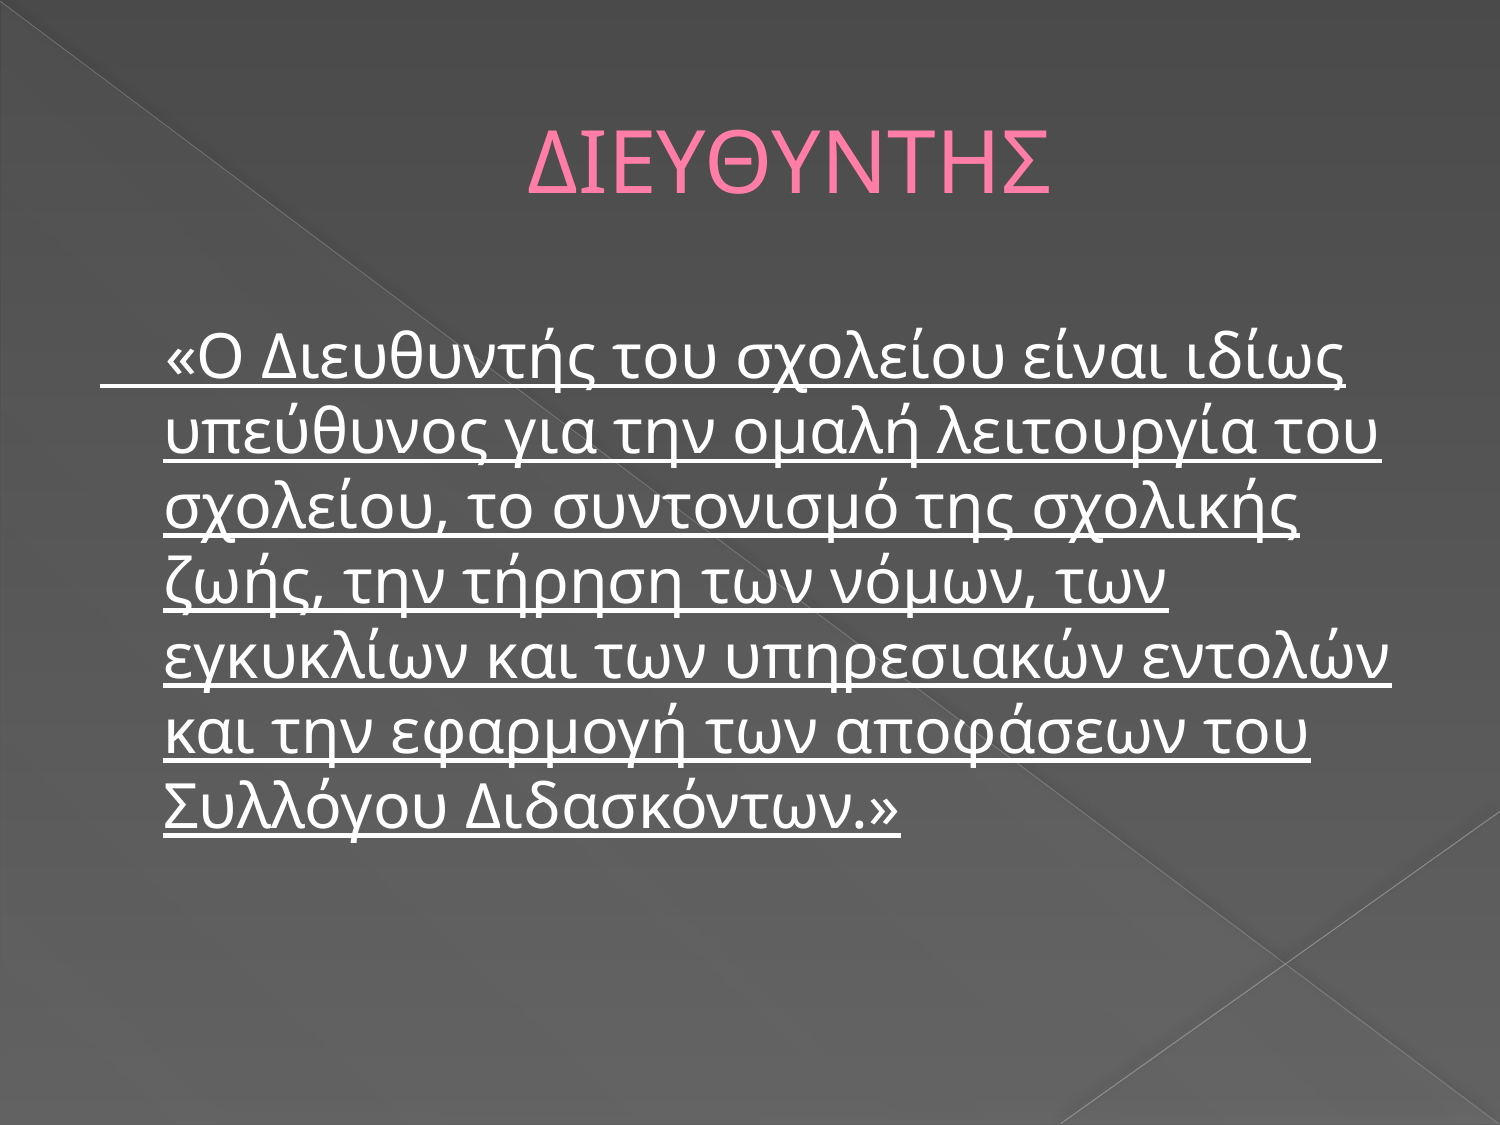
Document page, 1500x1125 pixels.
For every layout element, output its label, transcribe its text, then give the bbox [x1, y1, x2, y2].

title ΔΙΕΥΘΥΝΤΗΣ [75, 43, 1425, 274]
list «Ο Διευθυντής του σχολείου είναι ιδίως υπεύθυνος για την ομαλή λειτουργία του σχολείου, το συντονισμό της σχολικής ζωής, την τήρηση των νόμων, των εγκυκλίων και των υπηρεσιακών εντολών και την εφαρμογή των αποφάσεων του Συλλόγου Διδασκόντων.» [75, 308, 1425, 1059]
